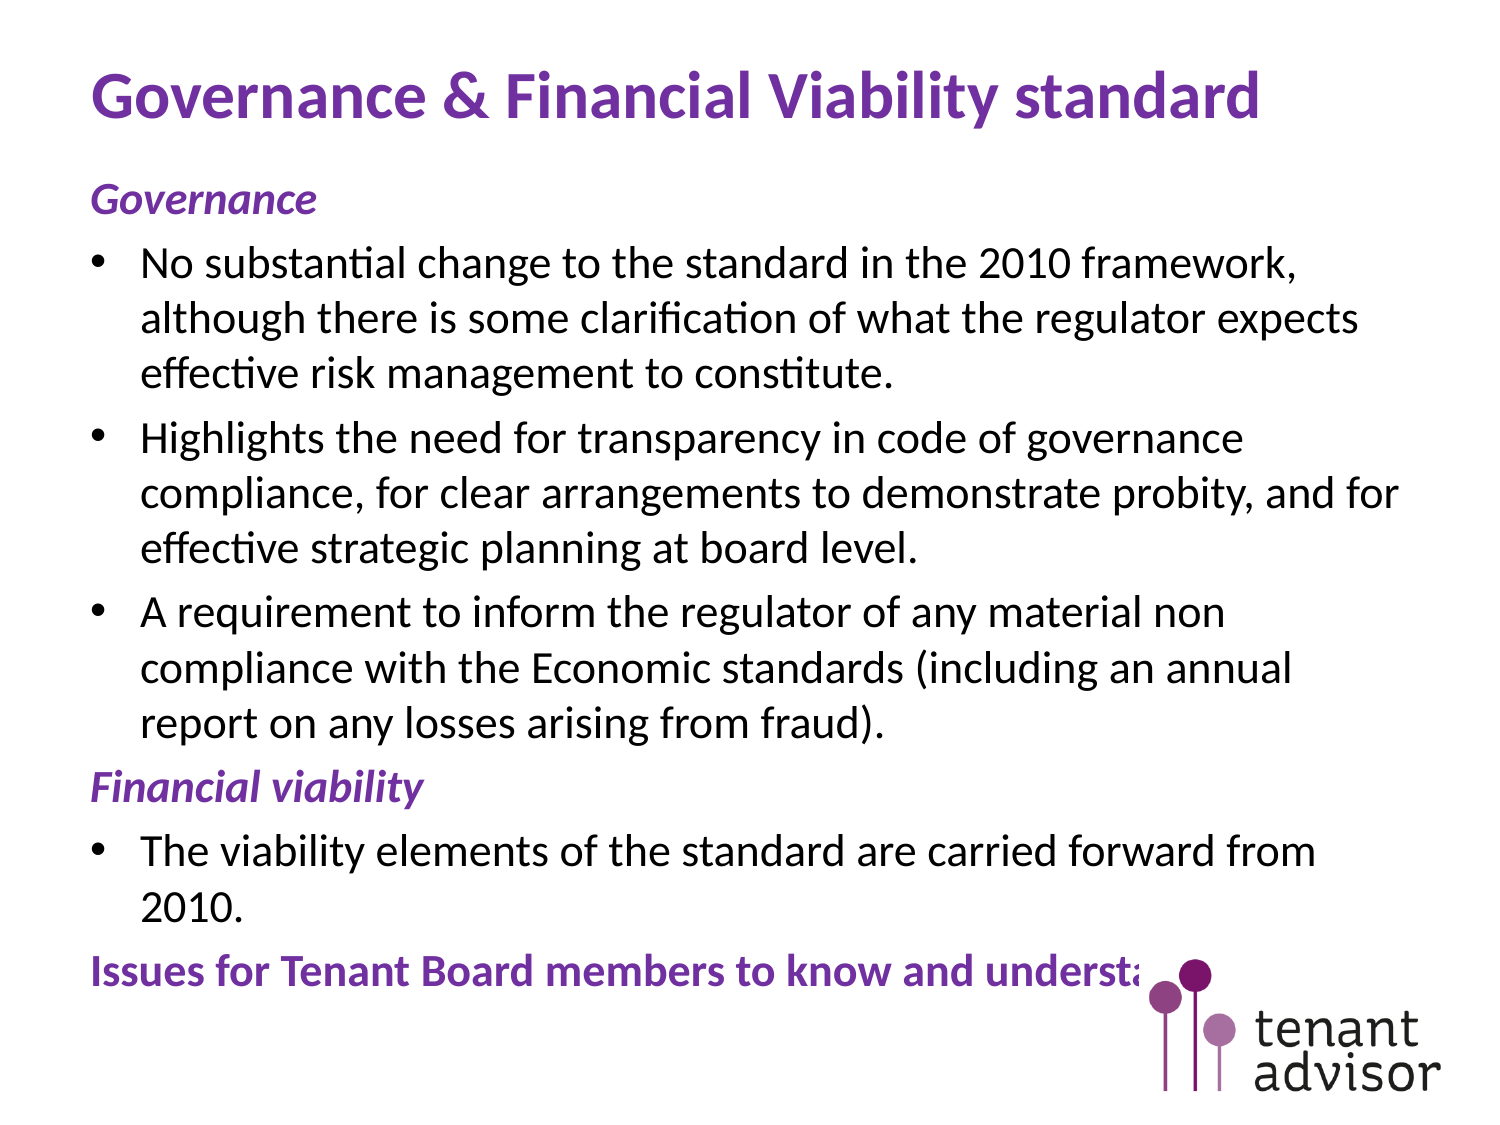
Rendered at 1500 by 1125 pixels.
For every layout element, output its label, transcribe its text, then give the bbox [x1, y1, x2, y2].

title Governance & Financial Viability standard [76, 42, 1427, 231]
picture [1139, 947, 1447, 1105]
list Governance No substantial change to the standard in the 2010 framework, although there is some clarification of what the regulator expects effective risk management to constitute. Highlights the need for transparency in code of governance compliance, for clear arrangements to demonstrate probity, and for effective strategic planning at board level. A requirement to inform the regulator of any material non compliance with the Economic standards (including an annual report on any losses arising from fraud). Financial viability The viability elements of the standard are carried forward from 2010. Issues for Tenant Board members to know and understand [75, 160, 1425, 1005]
